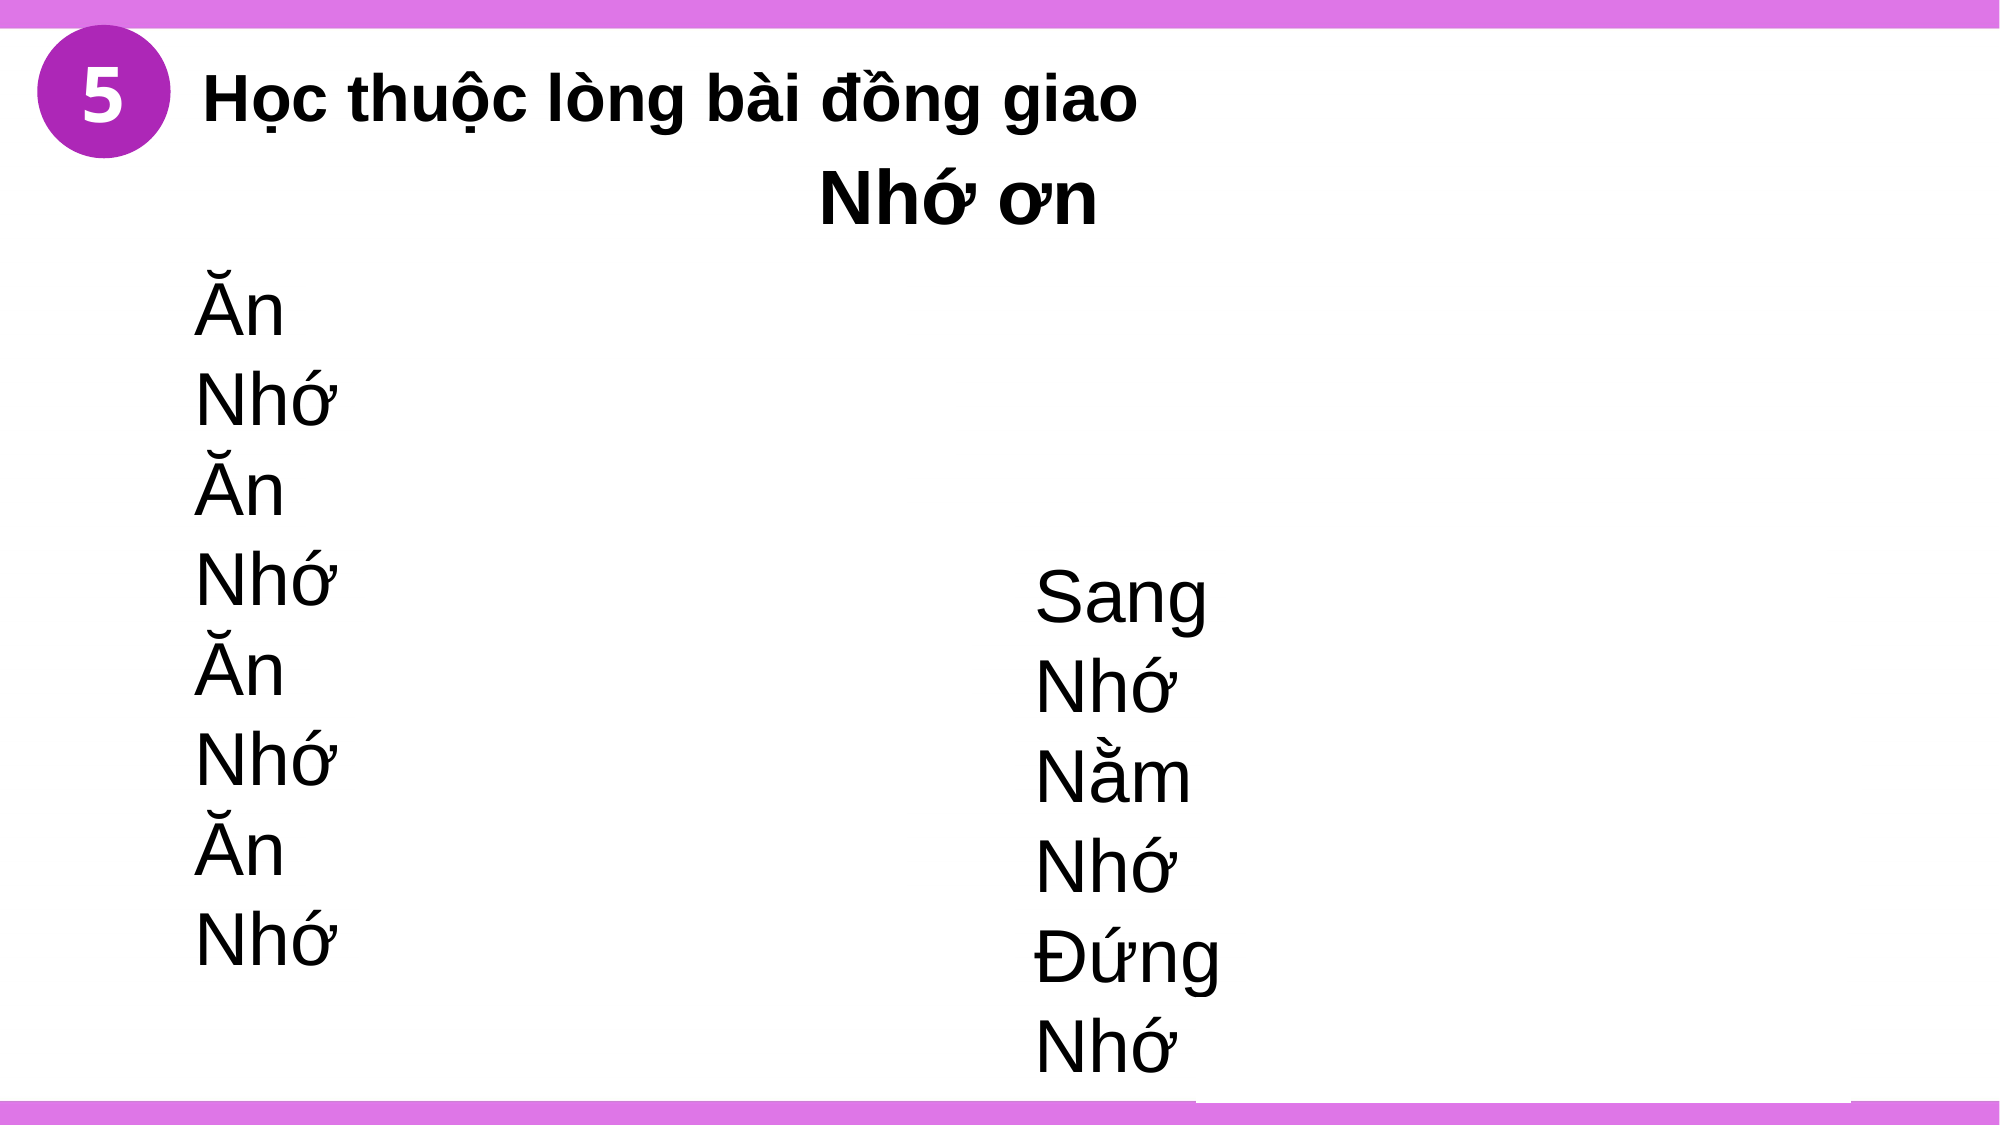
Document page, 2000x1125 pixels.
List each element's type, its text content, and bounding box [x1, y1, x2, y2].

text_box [174, 137, 1963, 1104]
text_box 5 [35, 22, 173, 161]
text_box Học thuộc lòng bài đồng giao [183, 44, 1632, 135]
picture [0, 0, 2000, 1125]
